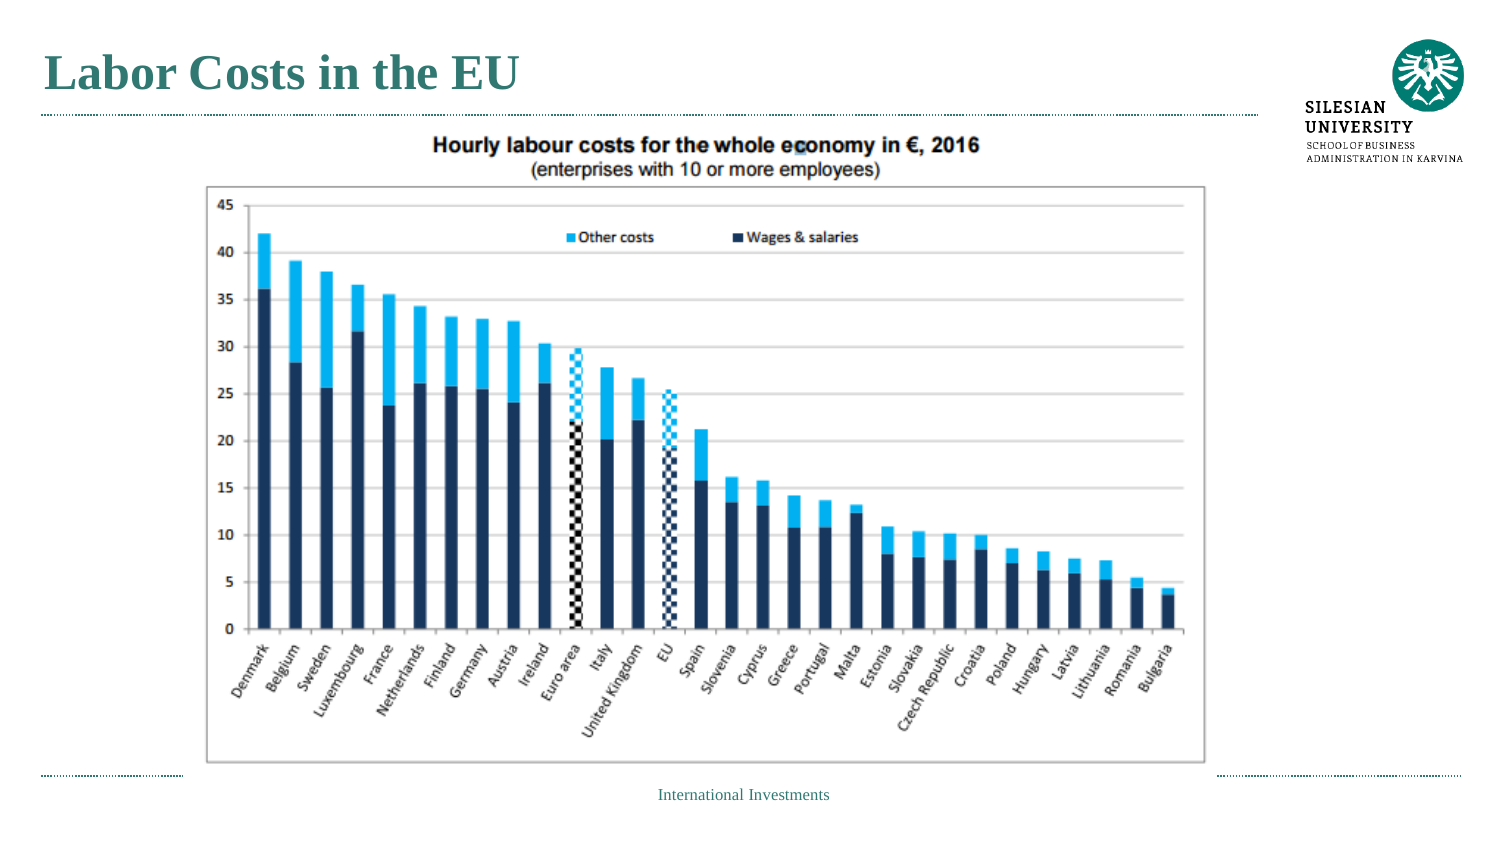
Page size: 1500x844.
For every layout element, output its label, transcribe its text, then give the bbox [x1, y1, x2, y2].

title Labor Costs in the EU [29, 32, 1046, 116]
text_box International Investments [336, 785, 1152, 811]
text_box [1291, 30, 1484, 176]
picture [182, 126, 1217, 777]
picture [1304, 39, 1464, 163]
